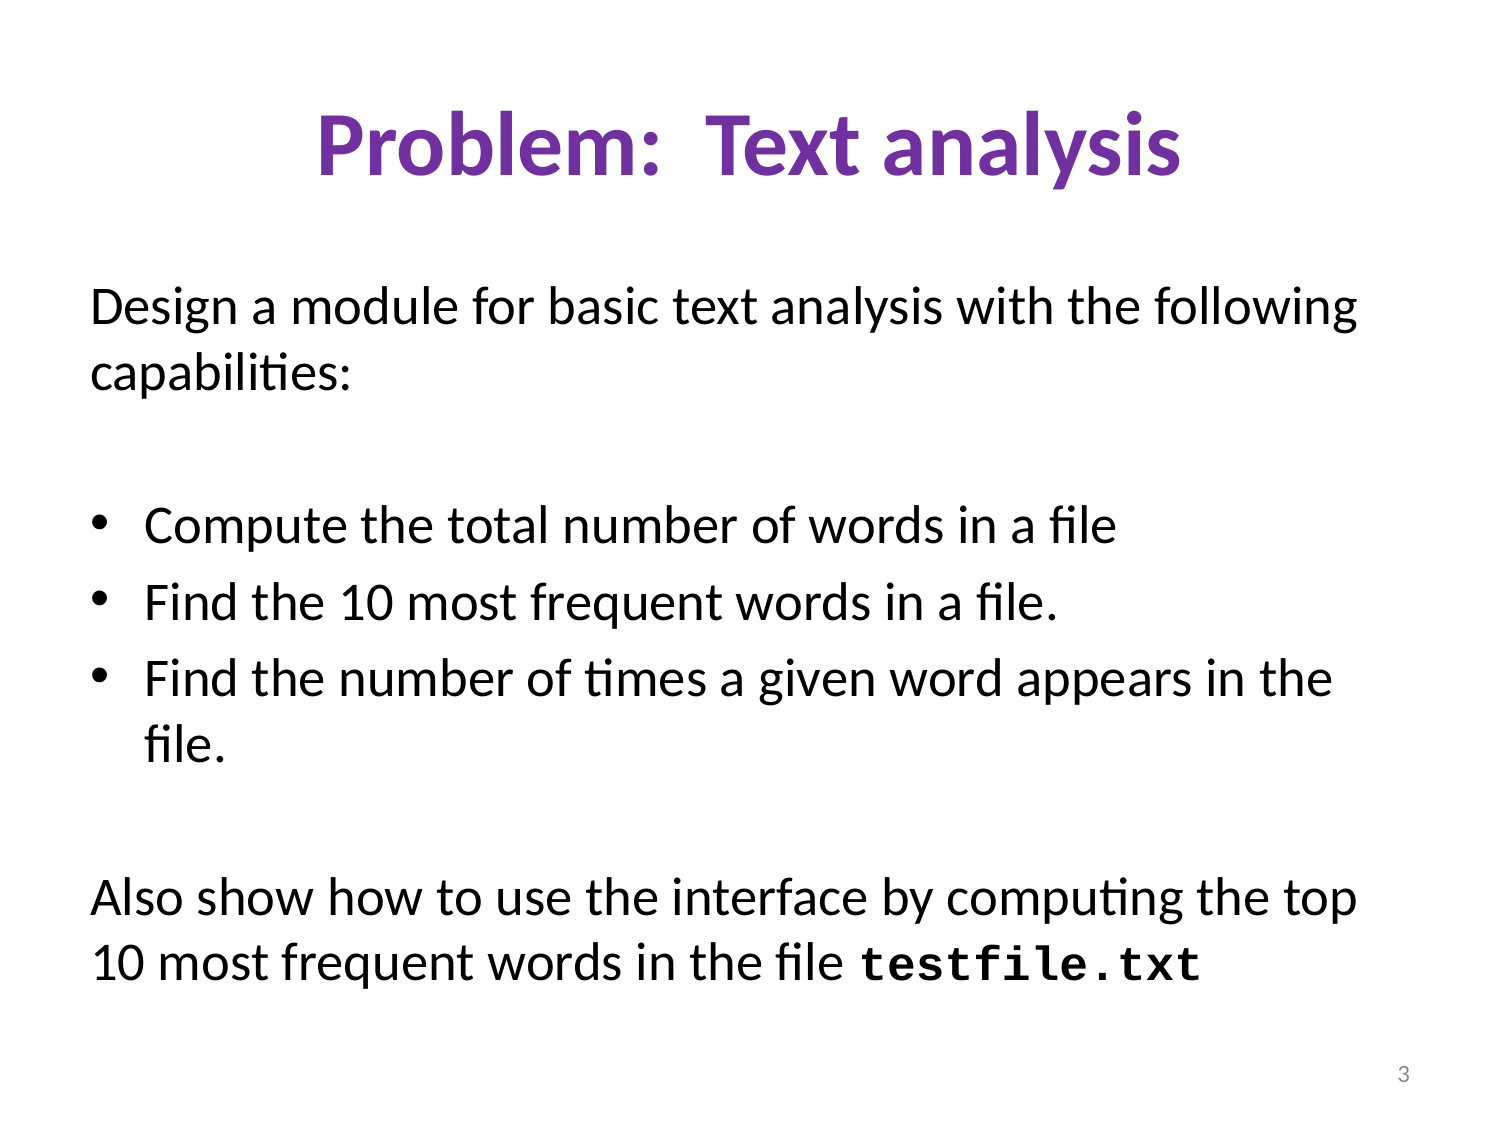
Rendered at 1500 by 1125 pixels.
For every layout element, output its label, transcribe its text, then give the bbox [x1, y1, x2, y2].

title Problem: Text analysis [75, 45, 1425, 233]
list Design a module for basic text analysis with the following capabilities: Compute the total number of words in a file Find the 10 most frequent words in a file. Find the number of times a given word appears in the file. Also show how to use the interface by computing the top 10 most frequent words in the file testfile.txt [75, 262, 1425, 1005]
slide_number 3 [1074, 1042, 1425, 1103]
